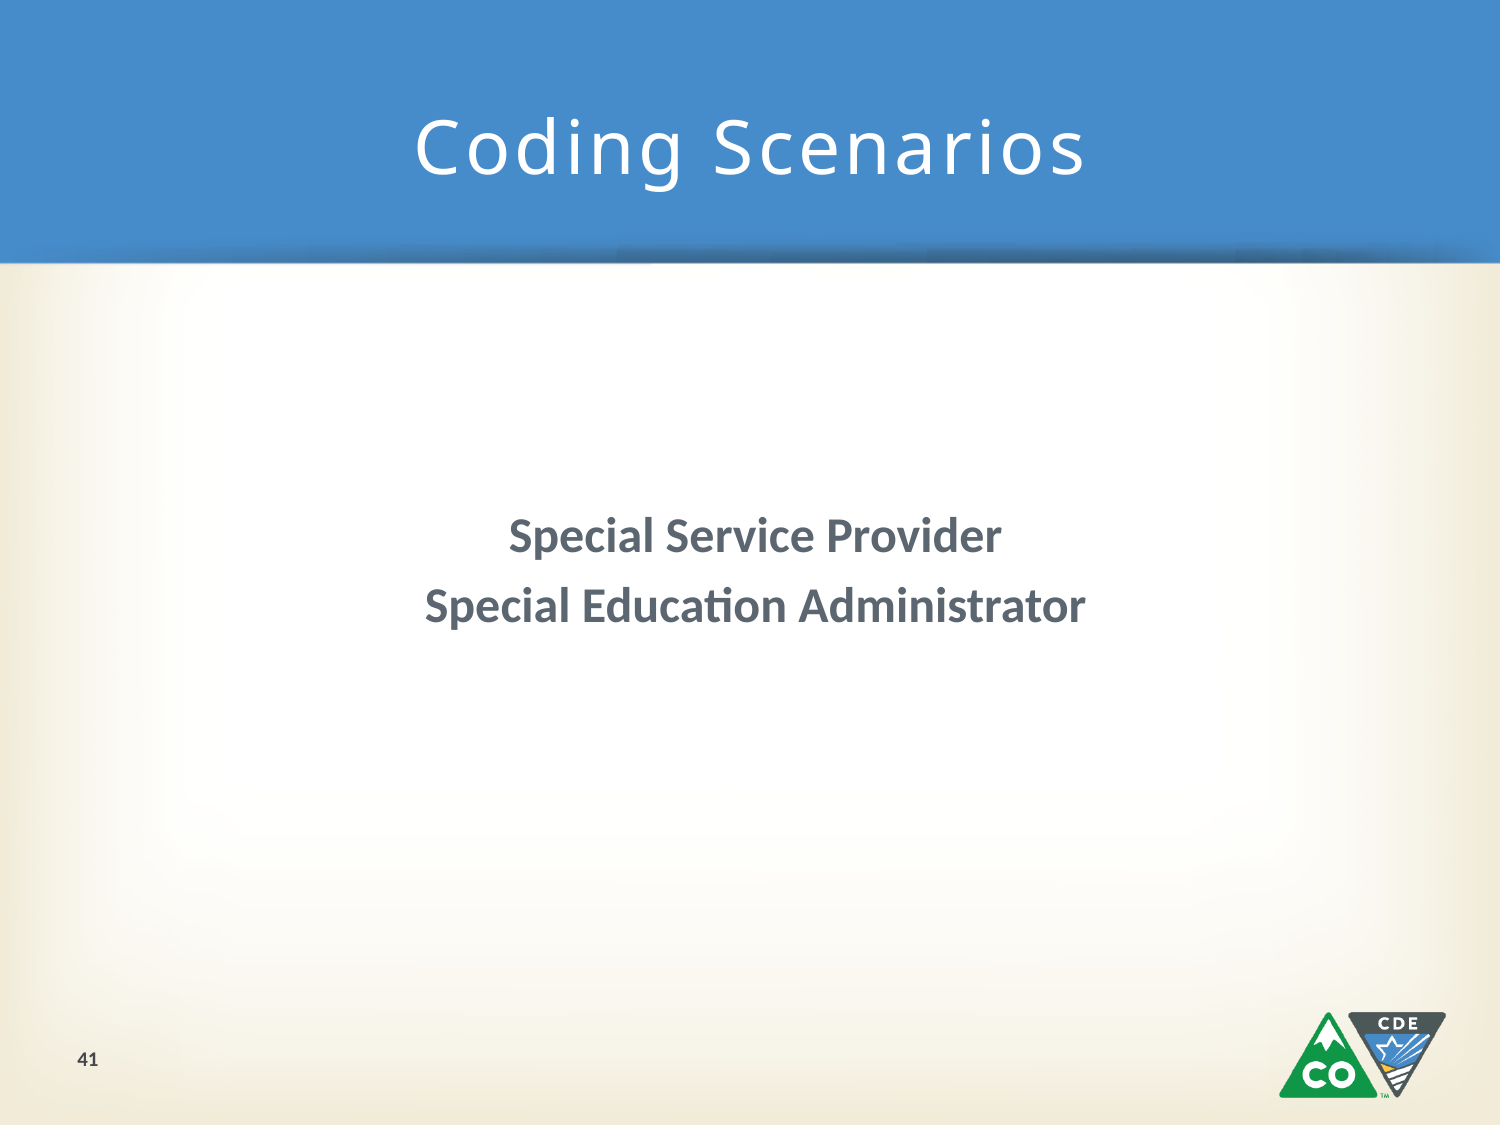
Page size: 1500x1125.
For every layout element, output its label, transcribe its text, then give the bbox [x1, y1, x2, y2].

title Coding Scenarios [62, 58, 1438, 232]
list Special Service Provider Special Education Administrator [62, 494, 1442, 665]
footer 41 [62, 1027, 538, 1088]
picture [0, 0, 1500, 1125]
